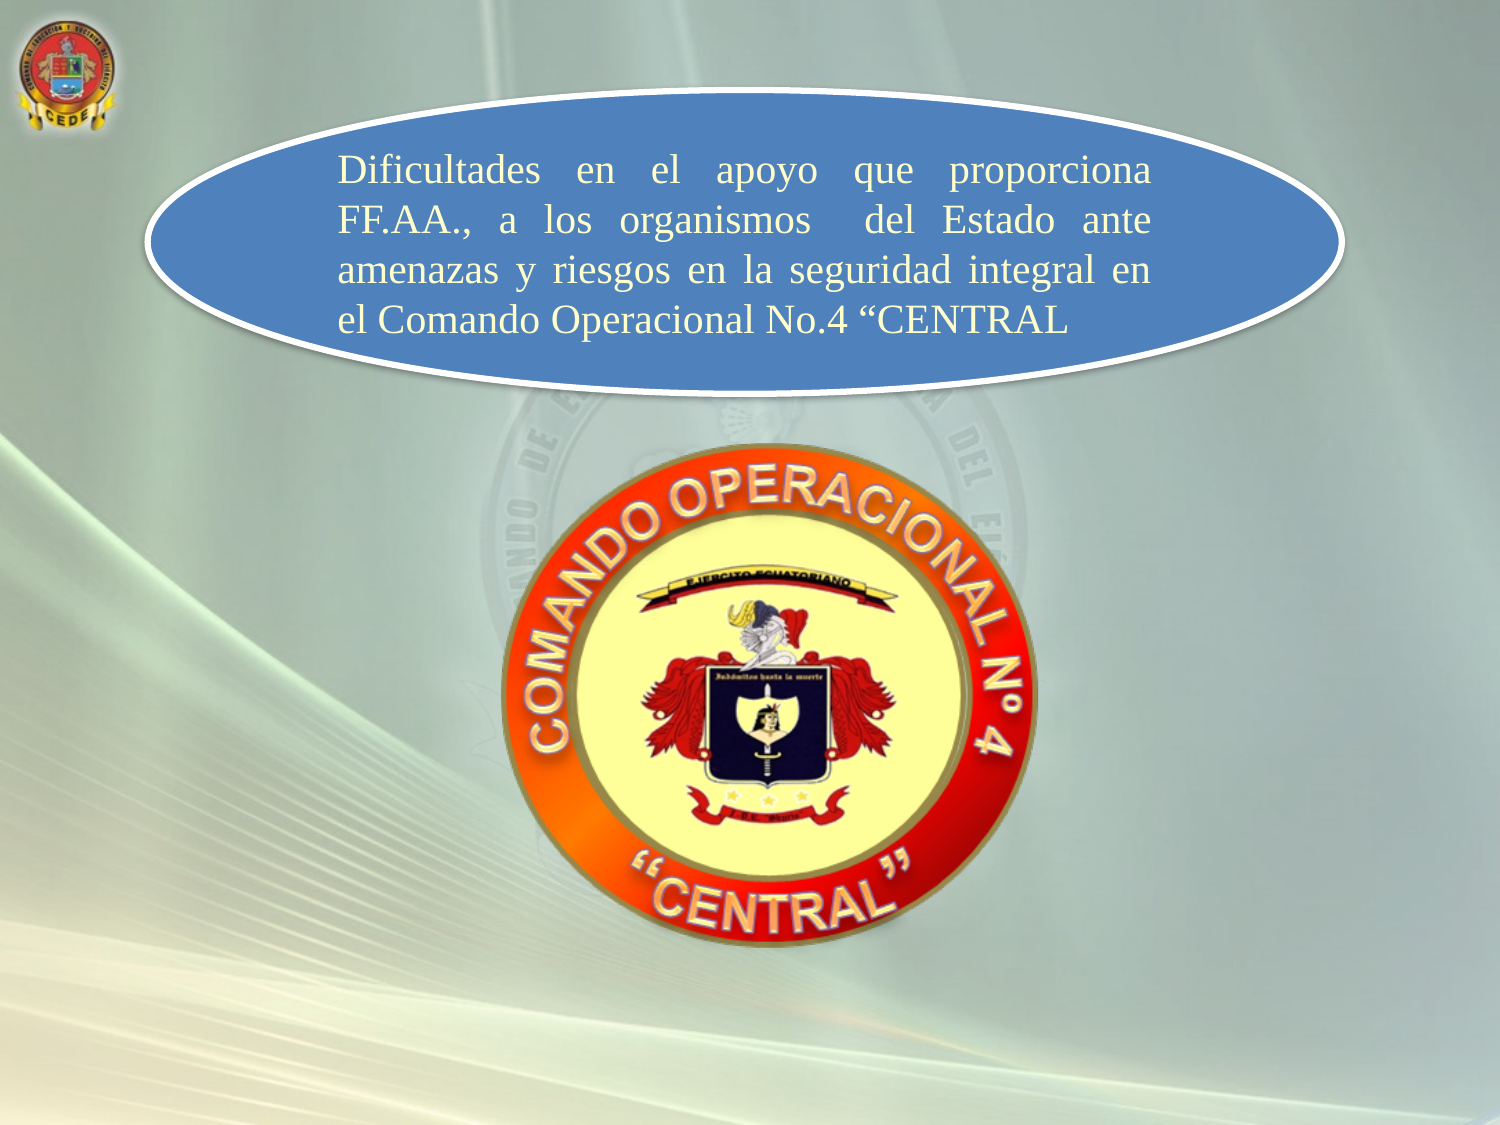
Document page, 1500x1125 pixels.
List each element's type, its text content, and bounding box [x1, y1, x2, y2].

picture [0, 0, 1500, 1125]
text_box Dificultades en el apoyo que proporciona FF.AA., a los organismos del Estado ante amenazas y riesgos en la seguridad integral en el Comando Operacional No.4 “CENTRAL [144, 86, 1345, 397]
